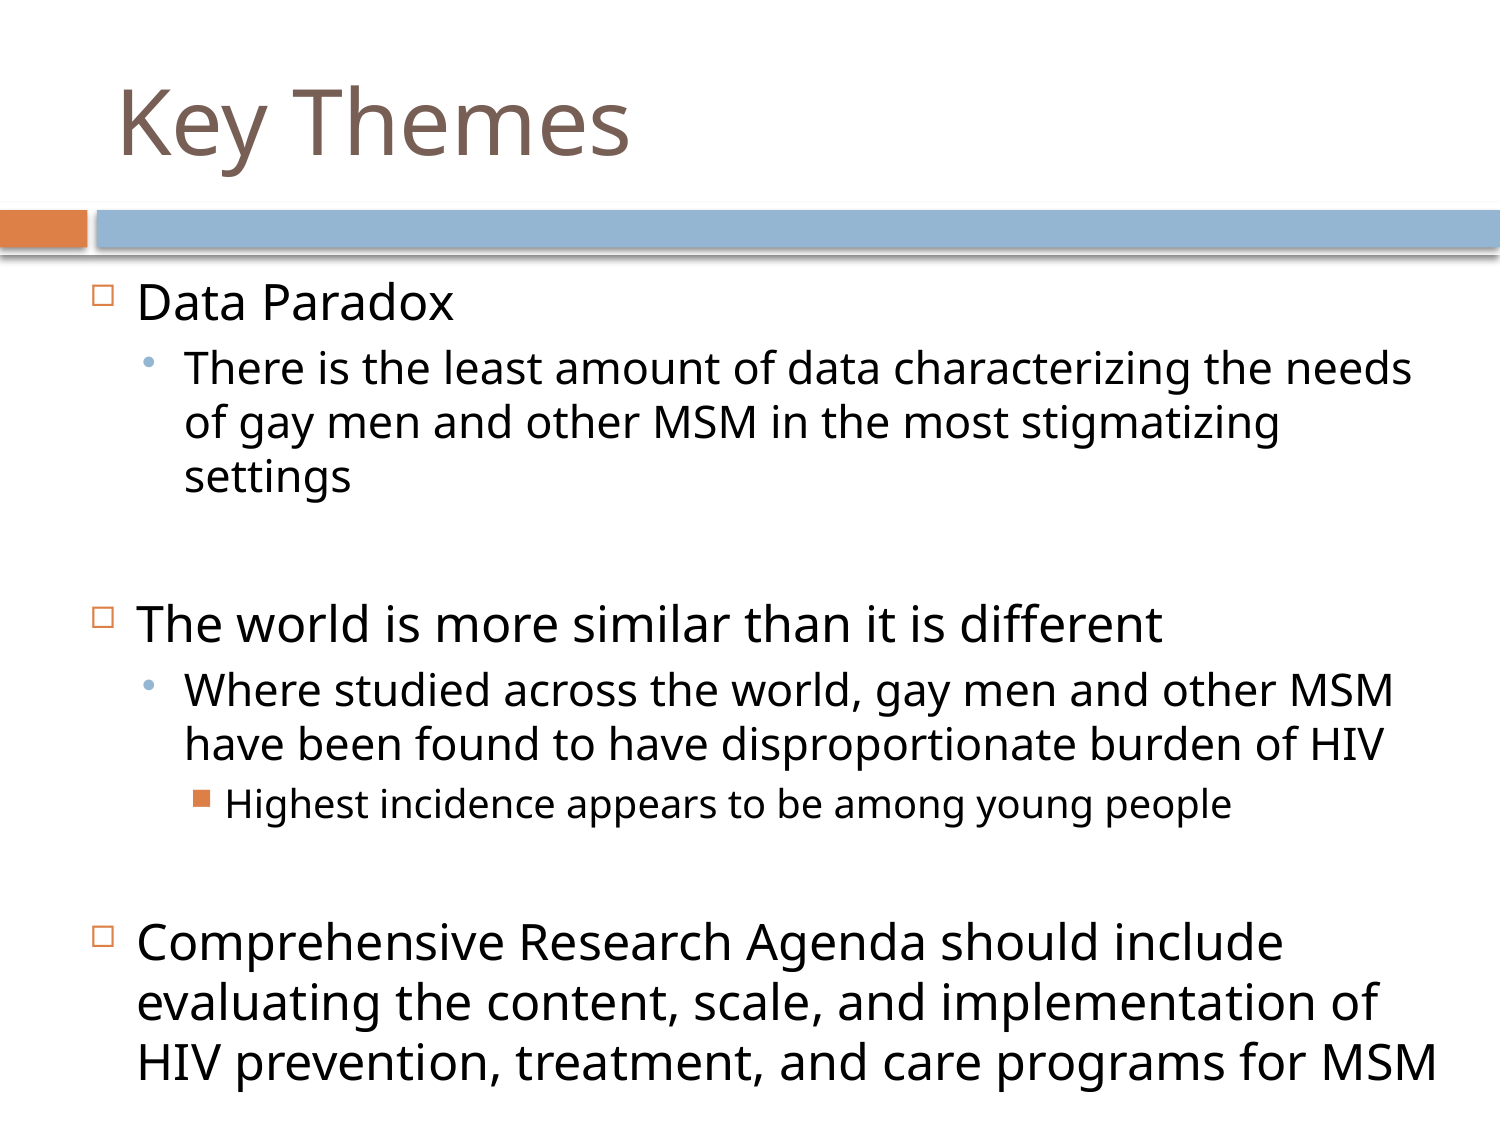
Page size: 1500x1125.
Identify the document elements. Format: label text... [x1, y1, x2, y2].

title Key Themes [100, 37, 1438, 200]
list Data Paradox There is the least amount of data characterizing the needs of gay men and other MSM in the most stigmatizing settings The world is more similar than it is different Where studied across the world, gay men and other MSM have been found to have disproportionate burden of HIV Highest incidence appears to be among young people Comprehensive Research Agenda should include evaluating the content, scale, and implementation of HIV prevention, treatment, and care programs for MSM [75, 262, 1463, 1100]
